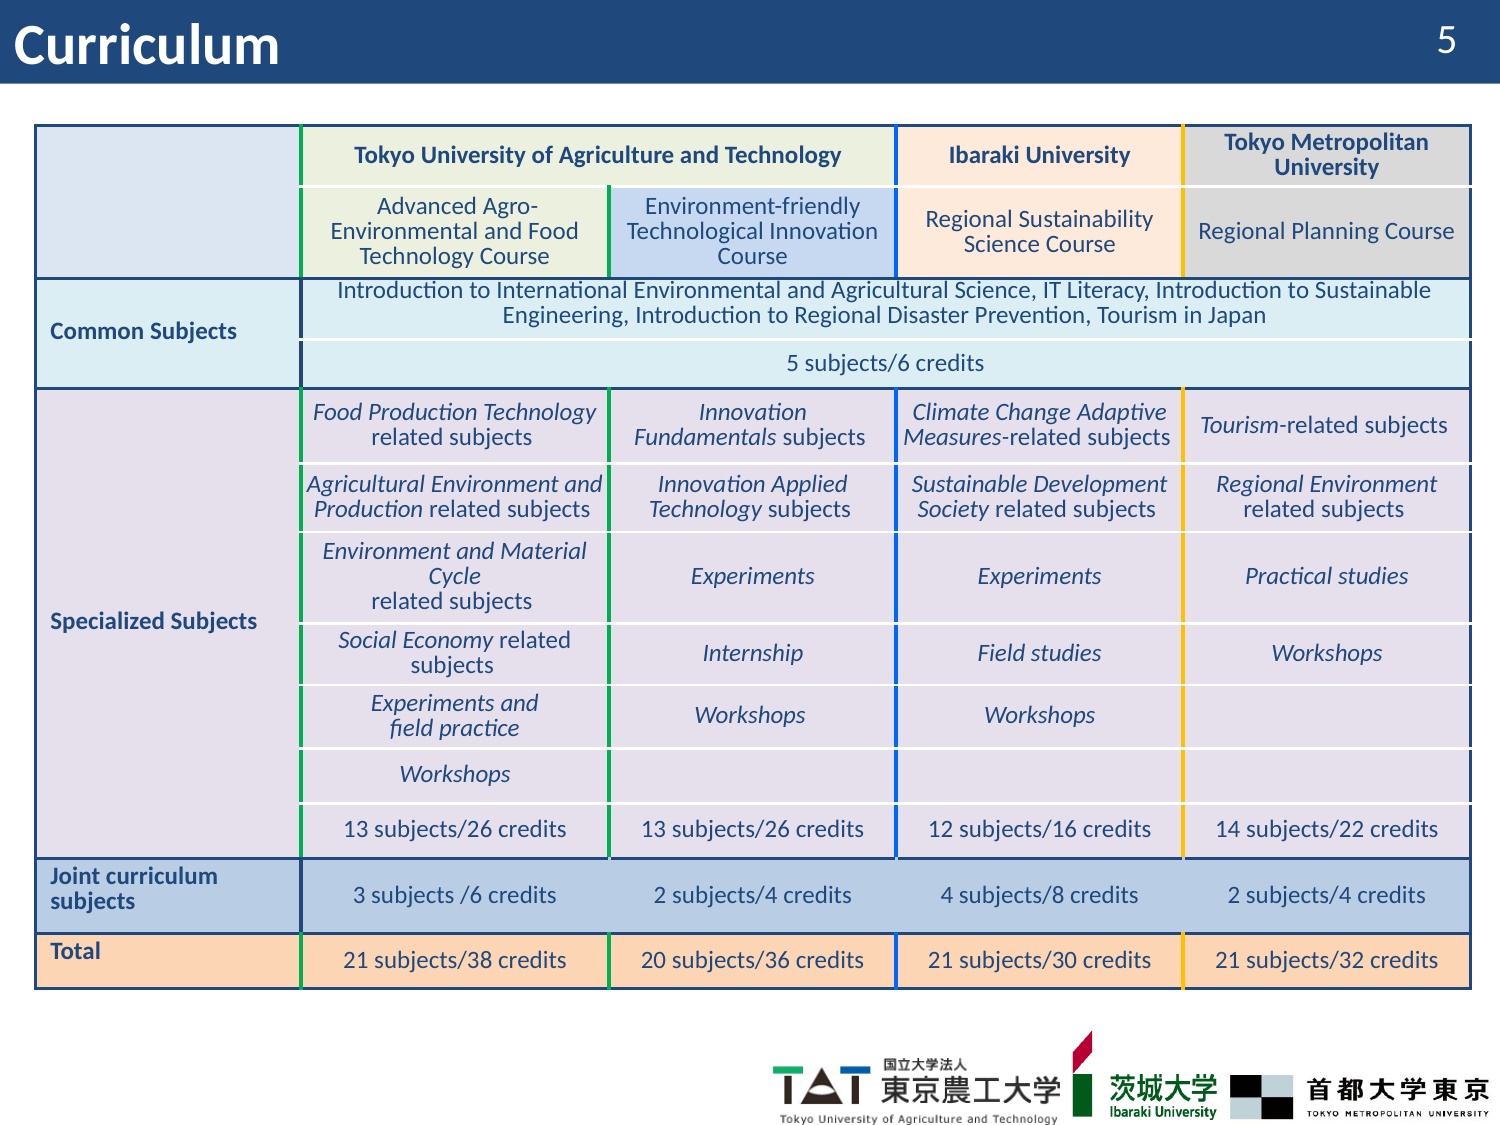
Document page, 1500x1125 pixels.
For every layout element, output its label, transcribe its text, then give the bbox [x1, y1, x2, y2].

table_cell Field studies [898, 625, 1181, 684]
table_cell 21 subjects/38 credits [303, 935, 607, 987]
table_cell Innovation Fundamentals subjects [611, 390, 894, 462]
table_cell 13 subjects/26 credits [611, 805, 894, 857]
table_cell Workshops [1185, 625, 1469, 684]
table_cell Total [37, 935, 299, 987]
table_cell Environment-friendly Technological Innovation Course [611, 188, 894, 277]
table_cell Sustainable Development Society related subjects [898, 465, 1181, 531]
table_cell Regional Environment related subjects [1185, 465, 1469, 531]
table_cell Experiments and field practice [303, 686, 607, 747]
table_cell Tourism-related subjects [1185, 390, 1469, 462]
table_header Ibaraki University [898, 127, 1181, 185]
table_cell Internship [611, 625, 894, 684]
table_cell 12 subjects/16 credits [898, 805, 1181, 857]
table_cell Food Production Technology related subjects [303, 390, 607, 462]
table_cell Specialized Subjects [37, 390, 299, 857]
table_cell 21 subjects/30 credits [898, 935, 1181, 987]
table_cell Introduction to International Environmental and Agricultural Science, IT Literacy, Introduction to Sustainable Engineering, Introduction to Regional Disaster Prevention, Tourism in Japan [303, 280, 1469, 338]
table_cell [1185, 686, 1469, 747]
table_cell Advanced Agro-Environmental and Food Technology Course [303, 188, 607, 277]
table_header [37, 127, 299, 277]
table_cell Workshops [611, 686, 894, 747]
table_cell 2 subjects/4 credits [1185, 860, 1469, 932]
text_box Curriculum [0, 0, 1500, 84]
table_cell Regional Planning Course [1185, 188, 1469, 277]
table_cell 5 subjects/6 credits [303, 341, 1469, 387]
table_cell Experiments [611, 533, 894, 622]
table_cell Social Economy related subjects [303, 625, 607, 684]
table_cell [1185, 750, 1469, 802]
table_cell 13 subjects/26 credits [303, 805, 607, 857]
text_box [773, 1029, 1498, 1125]
table_header Tokyo University of Agriculture and Technology [303, 127, 894, 185]
table_cell Practical studies [1185, 533, 1469, 622]
table_cell Regional Sustainability Science Course [898, 188, 1181, 277]
table_cell 2 subjects/4 credits [611, 860, 895, 932]
table_cell 21 subjects/32 credits [1185, 935, 1469, 987]
table_cell Common Subjects [37, 280, 299, 387]
table_cell Workshops [303, 750, 607, 802]
table_cell Environment and Material Cycle related subjects [303, 533, 607, 622]
table_cell Experiments [898, 533, 1181, 622]
table_cell Workshops [898, 686, 1181, 747]
table_cell [611, 750, 894, 802]
table_header Tokyo Metropolitan University [1185, 127, 1469, 185]
table_cell Innovation Applied Technology subjects [611, 465, 894, 531]
slide_number 4 [1393, 7, 1500, 68]
table_cell 3 subjects /6 credits [303, 860, 608, 932]
table_cell Agricultural Environment and Production related subjects [303, 465, 607, 531]
table_cell 14 subjects/22 credits [1185, 805, 1469, 857]
table_cell [898, 750, 1181, 802]
table_cell Joint curriculum subjects [37, 860, 299, 932]
table_cell 20 subjects/36 credits [611, 935, 894, 987]
table_cell Climate Change Adaptive Measures-related subjects [898, 390, 1181, 462]
table_cell 4 subjects/8 credits [898, 860, 1182, 932]
